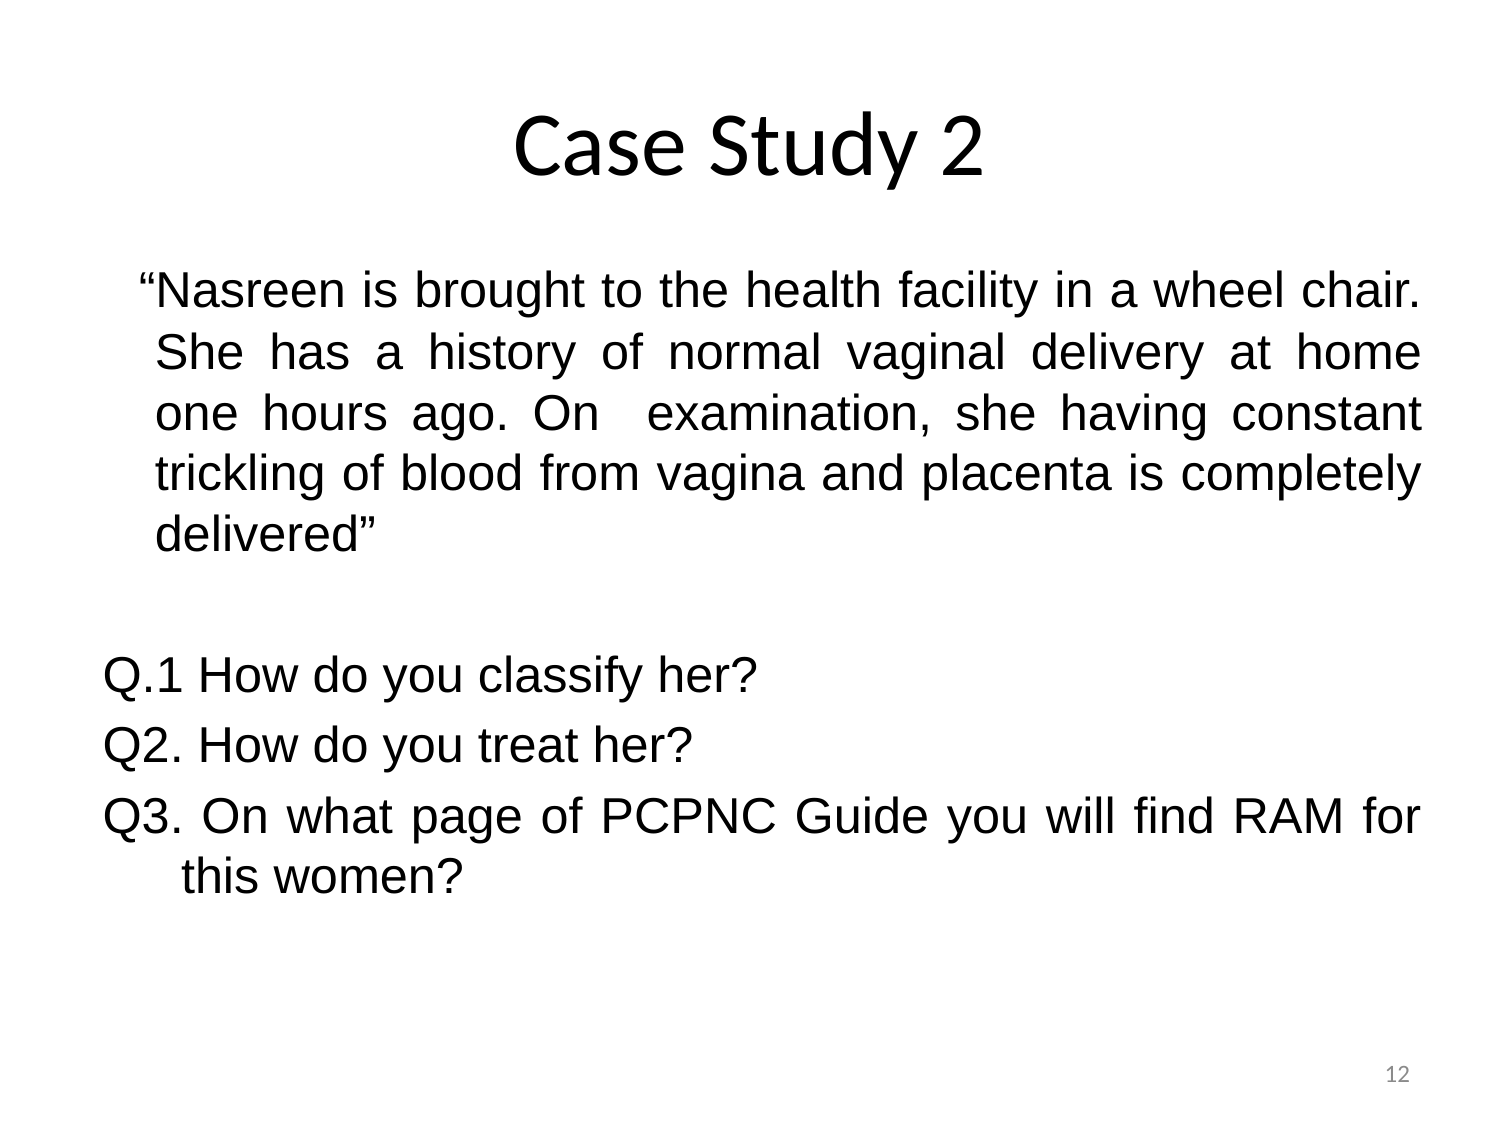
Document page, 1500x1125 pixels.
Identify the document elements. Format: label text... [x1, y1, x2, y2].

title Case Study 2 [75, 45, 1425, 233]
slide_number 12 [1074, 1042, 1425, 1103]
list “Nasreen is brought to the health facility in a wheel chair. She has a history of normal vaginal delivery at home one hours ago. On examination, she having constant trickling of blood from vagina and placenta is completely delivered” Q.1 How do you classify her? Q2. How do you treat her? Q3. On what page of PCPNC Guide you will find RAM for this women? [87, 237, 1438, 913]
